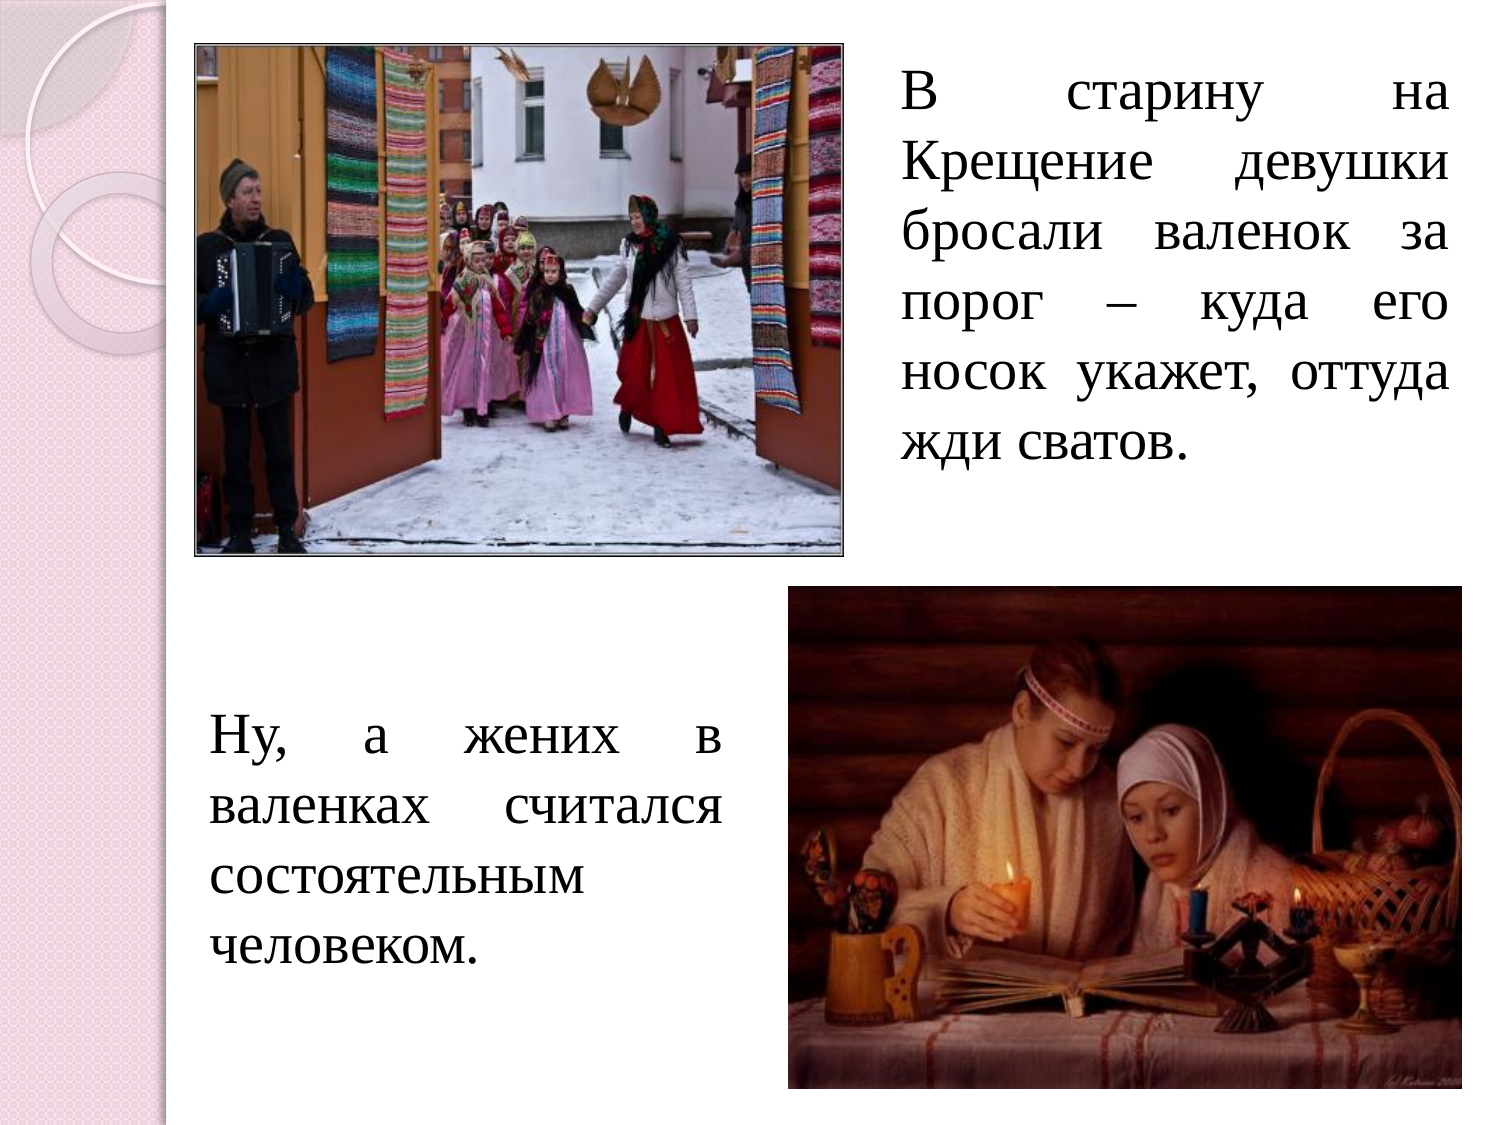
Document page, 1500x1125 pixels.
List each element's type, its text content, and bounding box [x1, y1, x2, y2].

picture [194, 43, 844, 557]
text_box Ну, а жених в валенках считался состоятельным человеком. [194, 688, 739, 983]
picture [787, 585, 1462, 1089]
list В старину на Крещение девушки бросали валенок за порог – куда его носок укажет, оттуда жди сватов. [884, 43, 1466, 513]
